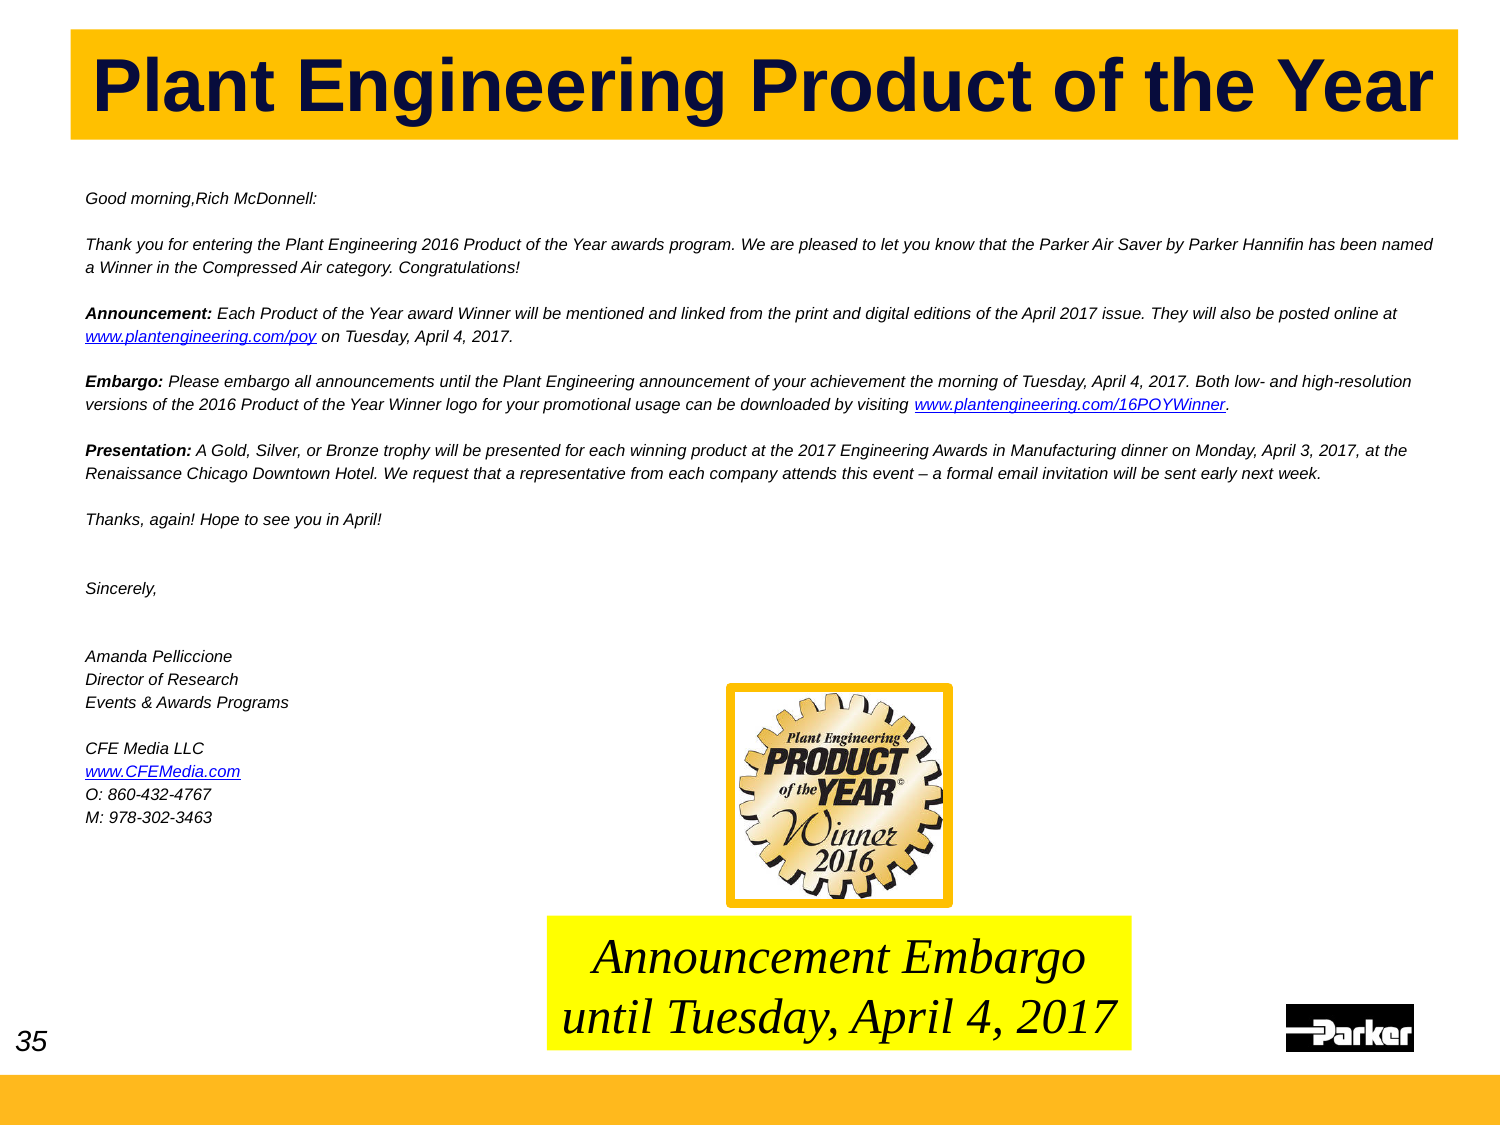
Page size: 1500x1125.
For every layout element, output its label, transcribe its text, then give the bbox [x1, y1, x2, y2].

slide_number 35 [0, 1014, 313, 1090]
text_box Announcement Embargo until Tuesday, April 4, 2017 [546, 915, 1132, 1051]
text_box Good morning,Rich McDonnell: Thank you for entering the Plant Engineering 2016 Product of the Year awards program. We are pleased to let you know that the Parker Air Saver by Parker Hannifin has been named a Winner in the Compressed Air category. Congratulations! Announcement: Each Product of the Year award Winner will be mentioned and linked from the print and digital editions of the April 2017 issue. They will also be posted online at www.plantengineering.com/poy on Tuesday, April 4, 2017. Embargo: Please embargo all announcements until the Plant Engineering announcement of your achievement the morning of Tuesday, April 4, 2017. Both low- and high-resolution versions of the 2016 Product of the Year Winner logo for your promotional usage can be downloaded by visiting www.plantengineering.com/16POYWinner. Presentation: A Gold, Silver, or Bronze trophy will be presented for each winning product at the 2017 Engineering Awards in Manufacturing dinner on Monday, April 3, 2017, at the Renaissance Chicago Downtown Hotel. We request that a representative from each company attends this event – a formal email invitation will be sent early next week. Thanks, again! Hope to see you in April! Sincerely, Amanda Pelliccione Director of Research Events & Awards Programs CFE Media LLC www.CFEMedia.com O: 860-432-4767 M: 978-302-3463 [70, 177, 1459, 834]
title Plant Engineering Product of the Year [70, 29, 1459, 140]
picture [1286, 1004, 1414, 1052]
picture [734, 691, 944, 900]
